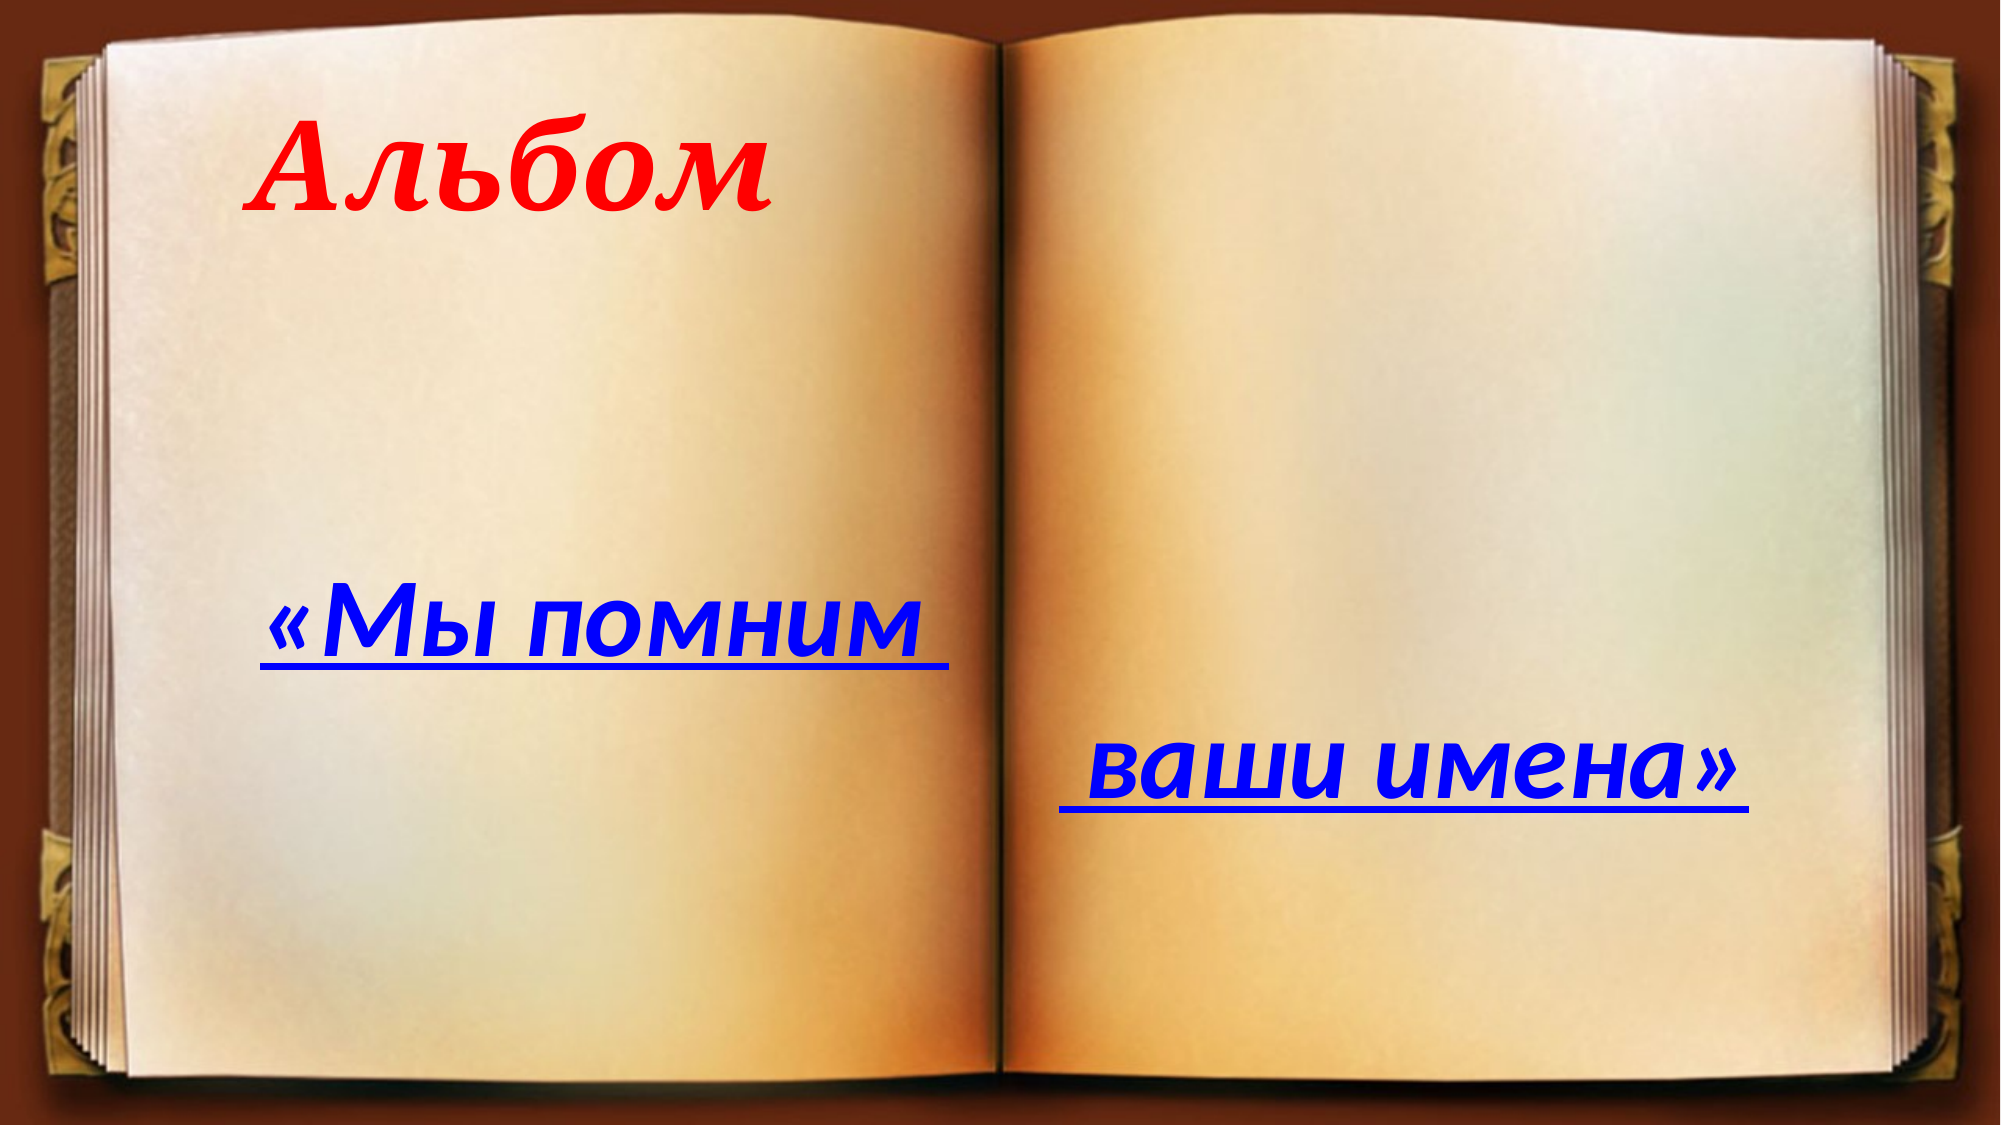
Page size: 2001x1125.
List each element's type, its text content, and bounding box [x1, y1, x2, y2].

picture [0, 0, 2001, 1125]
text_box «Мы помним ваши имена» [74, 498, 1847, 829]
title Альбом [103, 0, 1873, 245]
